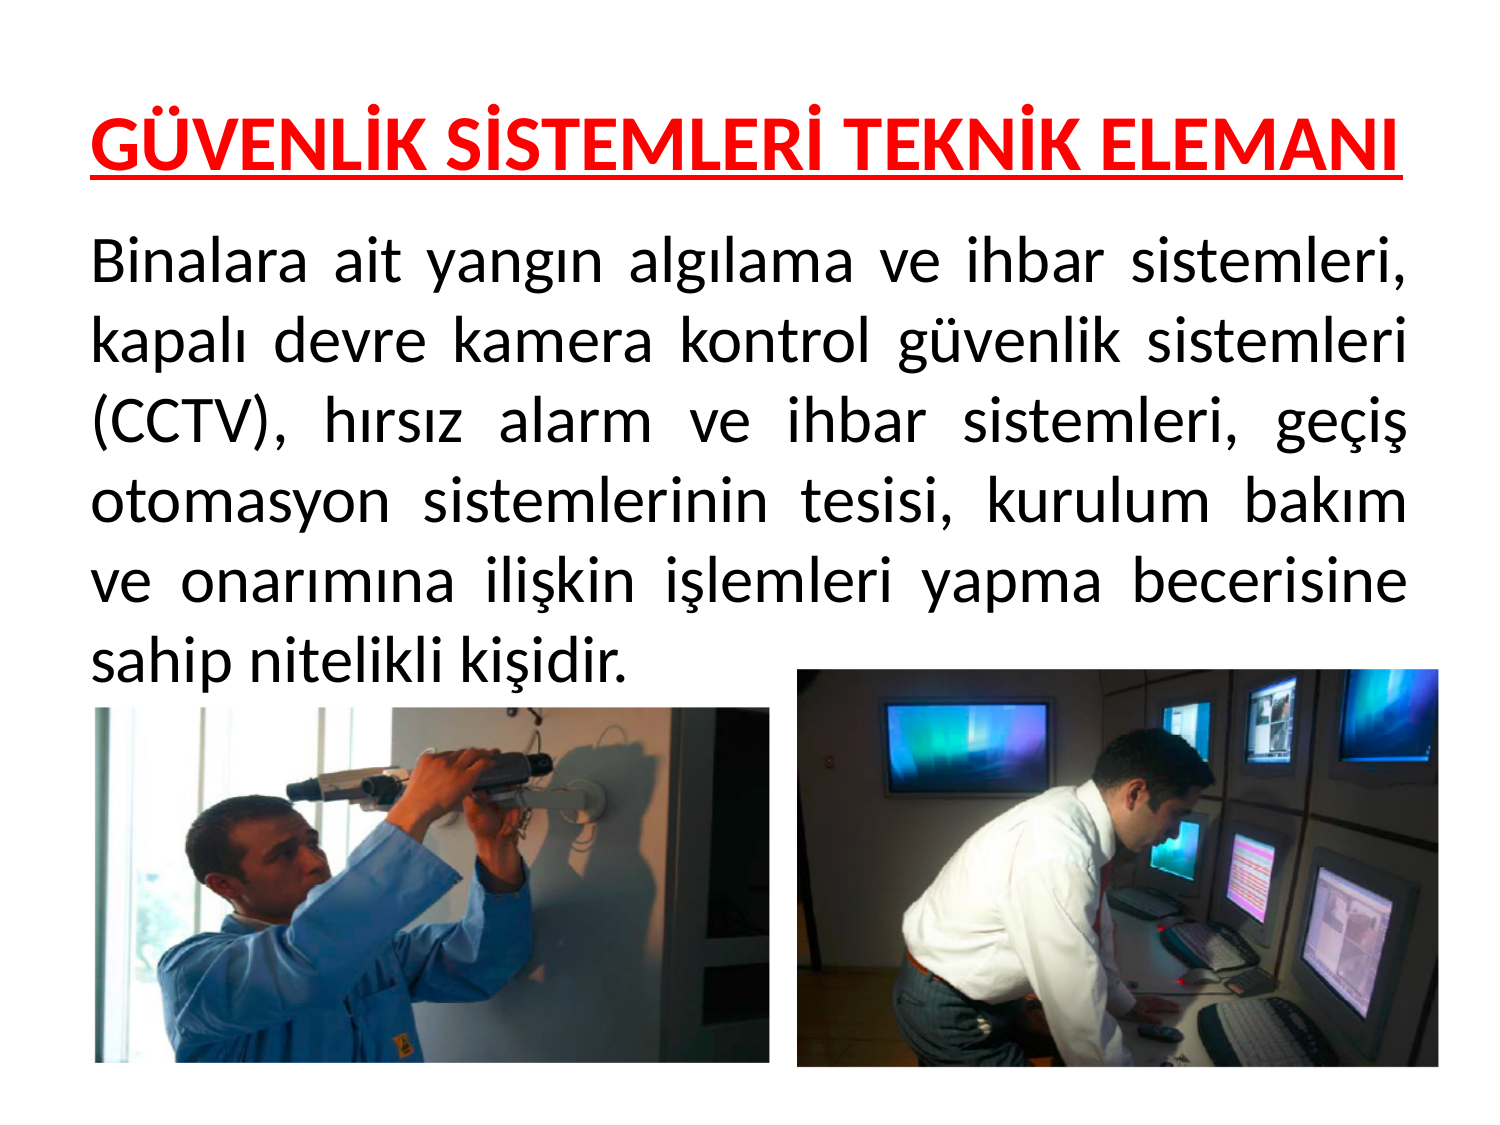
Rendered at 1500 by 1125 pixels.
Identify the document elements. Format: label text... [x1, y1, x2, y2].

title GÜVENLİK SİSTEMLERİ TEKNİK ELEMANI [75, 45, 1440, 233]
list Binalara ait yangın algılama ve ihbar sistemleri, kapalı devre kamera kontrol güvenlik sistemleri (CCTV), hırsız alarm ve ihbar sistemleri, geçiş otomasyon sistemlerinin tesisi, kurulum bakım ve onarımına ilişkin işlemleri yapma becerisine sahip nitelikli kişidir. [75, 208, 1425, 1071]
picture [796, 668, 1440, 1071]
picture [88, 703, 774, 1071]
